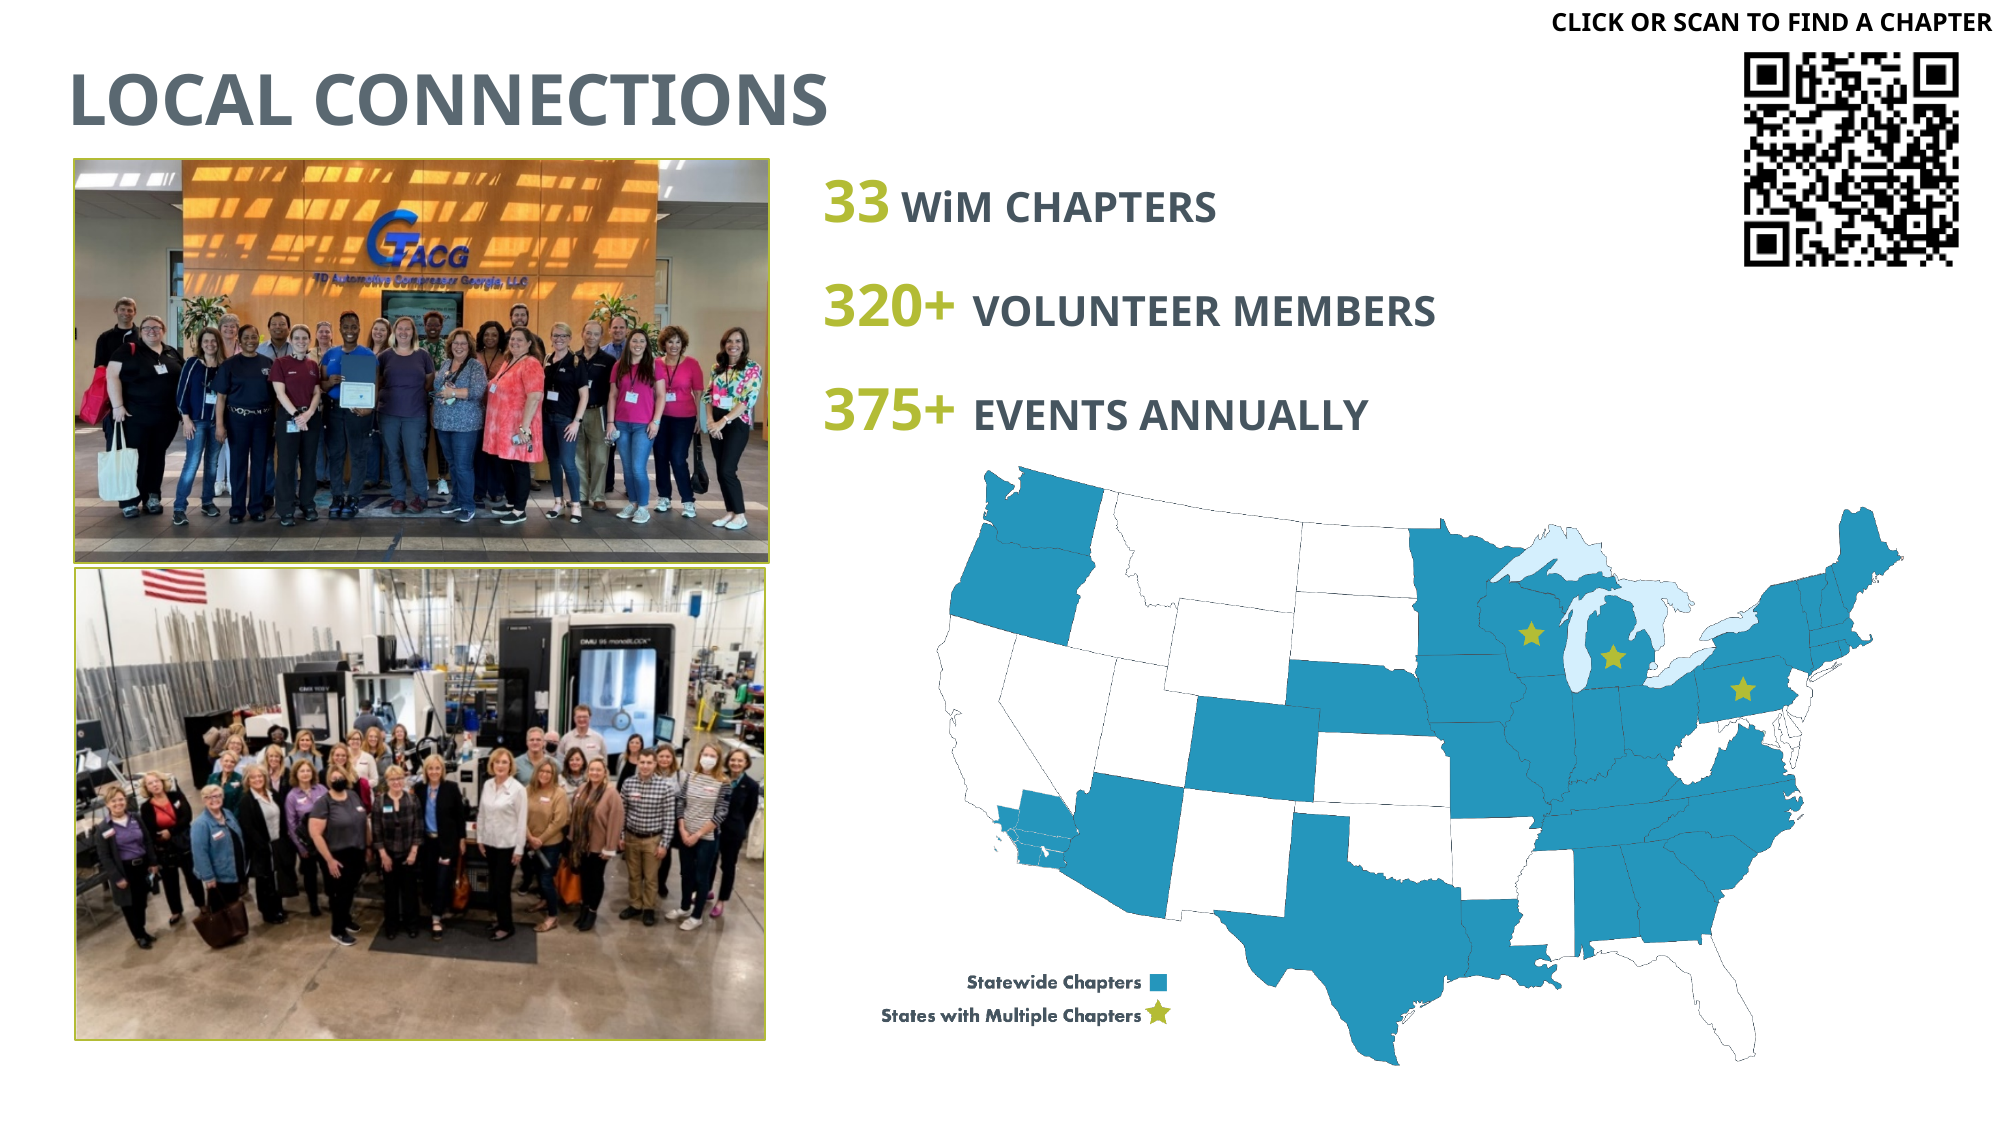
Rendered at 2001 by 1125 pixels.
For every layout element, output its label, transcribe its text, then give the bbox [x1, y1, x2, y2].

text_box CLICK OR SCAN TO FIND A CHAPTER [1536, 0, 2000, 44]
picture [74, 159, 2000, 1119]
text_box LOCAL CONNECTIONS [50, 0, 1051, 147]
picture [1731, 39, 1972, 280]
text_box 33 WiM CHAPTERS 320+ VOLUNTEER MEMBERS 375+ EVENTS ANNUALLY [821, 162, 2000, 389]
